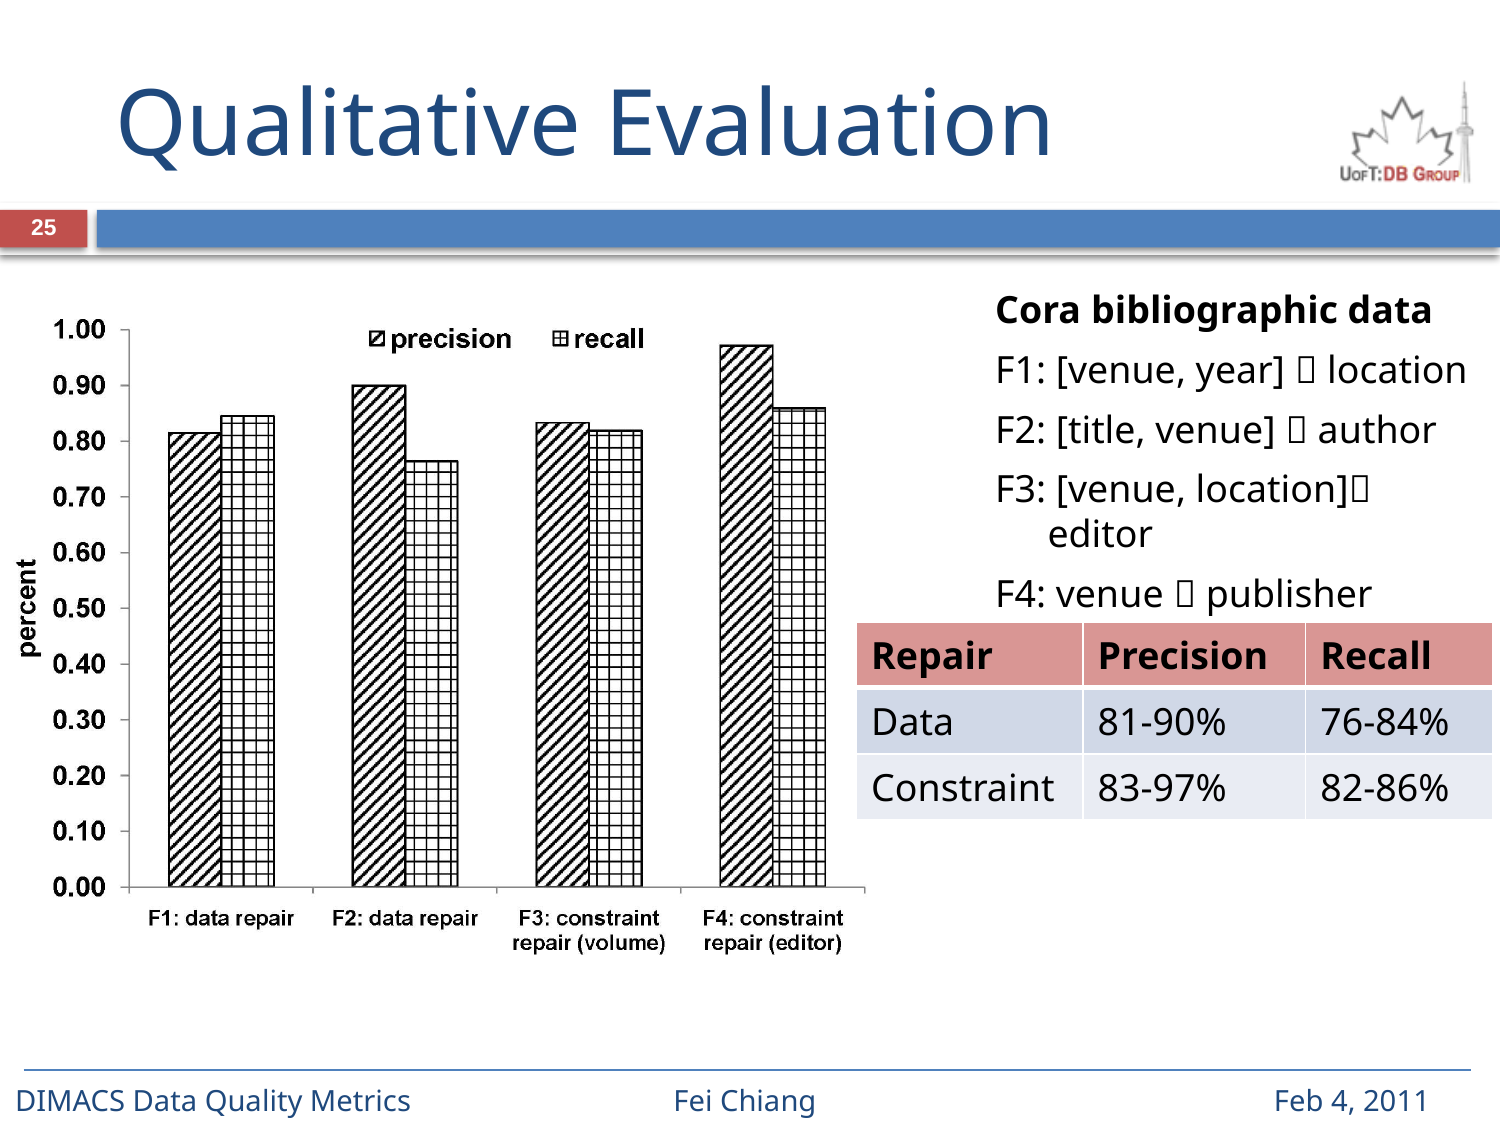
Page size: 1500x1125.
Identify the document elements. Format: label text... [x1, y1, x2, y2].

slide_number 25 [0, 208, 88, 249]
table_cell 81-90% [1084, 690, 1305, 753]
title Qualitative Evaluation [100, 37, 1439, 201]
picture [1439, 66, 1495, 197]
picture [0, 288, 887, 977]
table_cell 83-97% [1084, 755, 1305, 819]
table_header Precision [1084, 623, 1305, 685]
footer DIMACS Data Quality Metrics Fei Chiang Feb 4, 2011 [0, 1069, 1500, 1125]
table_cell Constraint [891, 755, 1082, 819]
table_header Repair [891, 623, 1082, 685]
table_cell 76-84% [1306, 690, 1492, 753]
table_header Recall [1306, 623, 1492, 685]
list Cora bibliographic data F1: [venue, year]  location F2: [title, venue]  author F3: [venue, location] editor F4: venue  publisher [979, 278, 1500, 516]
table_cell Data [891, 690, 1082, 753]
table_cell 82-86% [1306, 755, 1492, 819]
